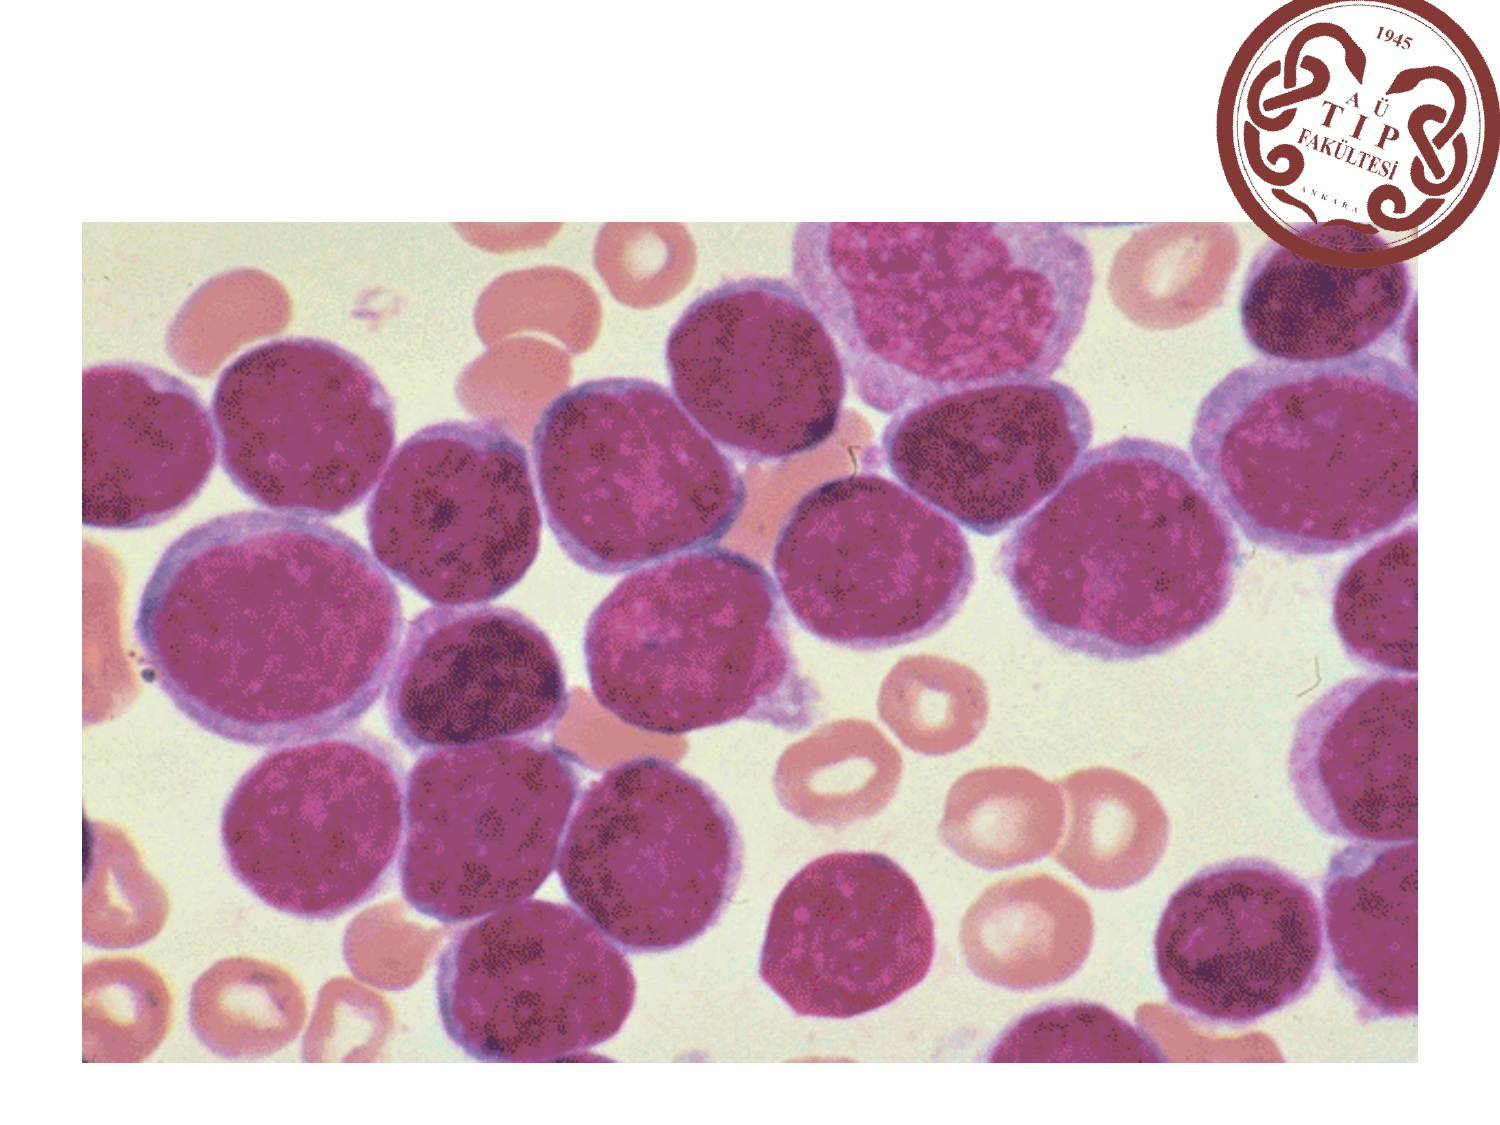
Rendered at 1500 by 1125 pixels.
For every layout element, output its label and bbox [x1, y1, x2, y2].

picture [81, 0, 1500, 1063]
